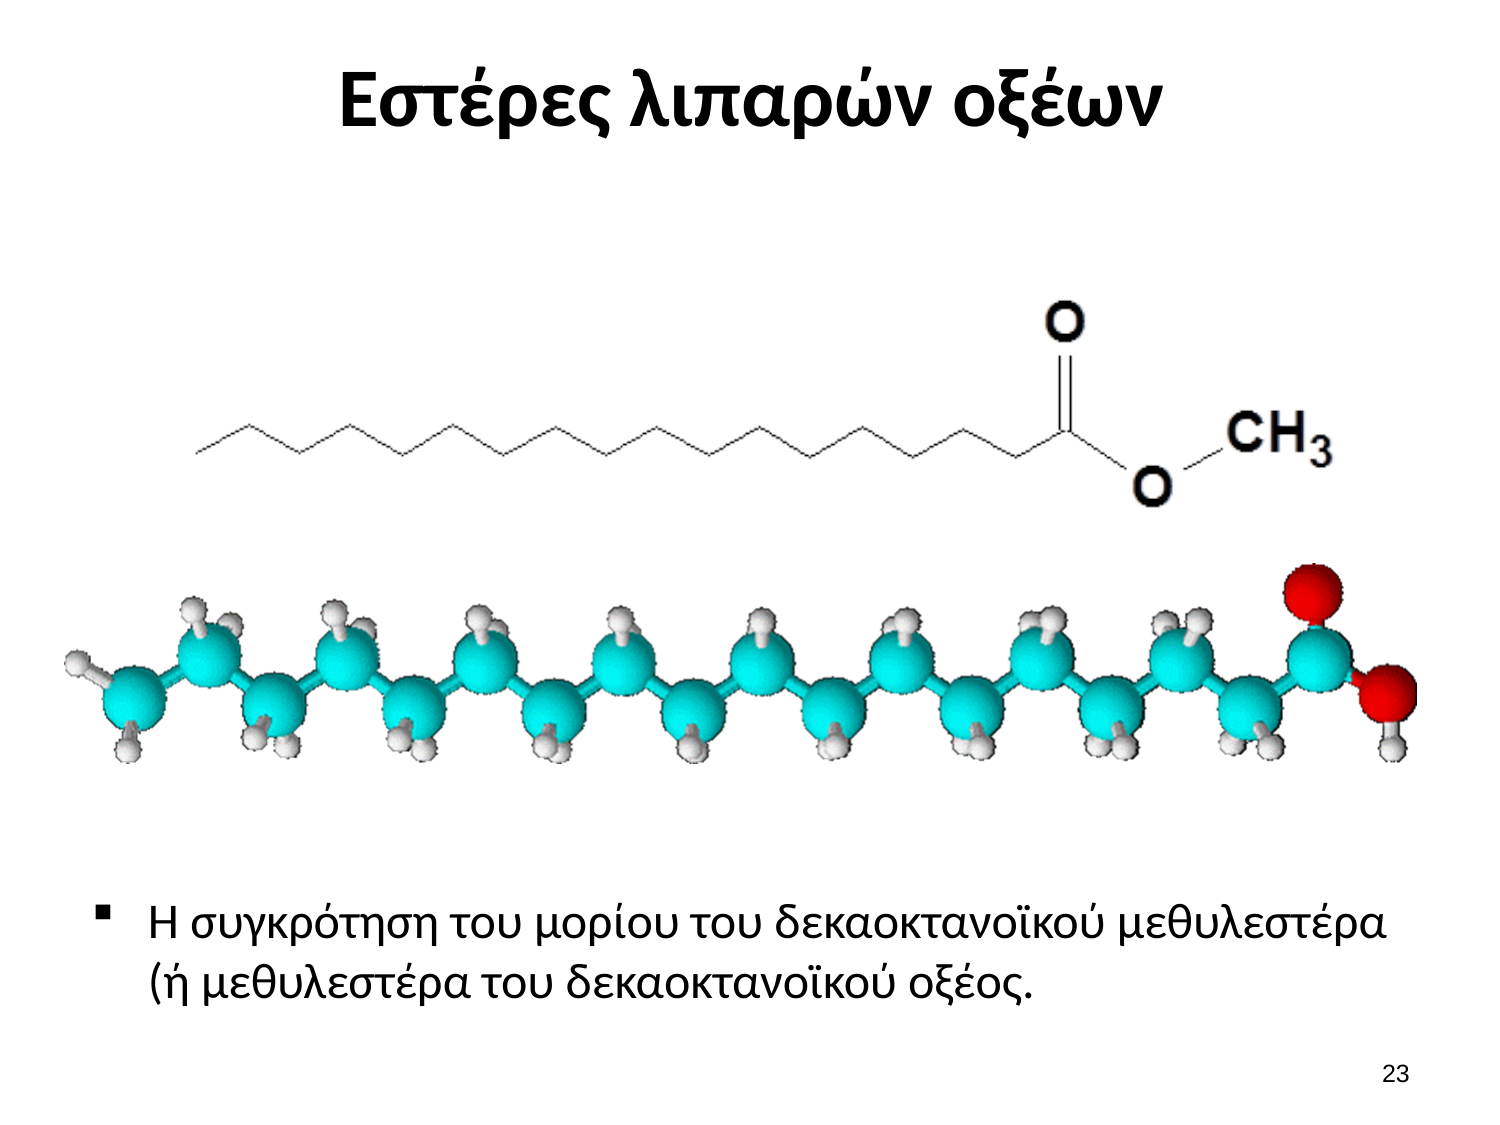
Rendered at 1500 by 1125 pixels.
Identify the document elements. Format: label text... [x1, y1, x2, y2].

slide_number 22 [1074, 1042, 1425, 1103]
list Η συγκρότηση του μορίου του δεκαοκτανοϊκού μεθυλεστέρα (ή μεθυλεστέρα του δεκαοκτανοϊκού οξέος. [76, 881, 1427, 1035]
title Εστέρες λιπαρών οξέων [76, 19, 1427, 169]
picture [194, 290, 1335, 521]
picture [64, 563, 1418, 765]
